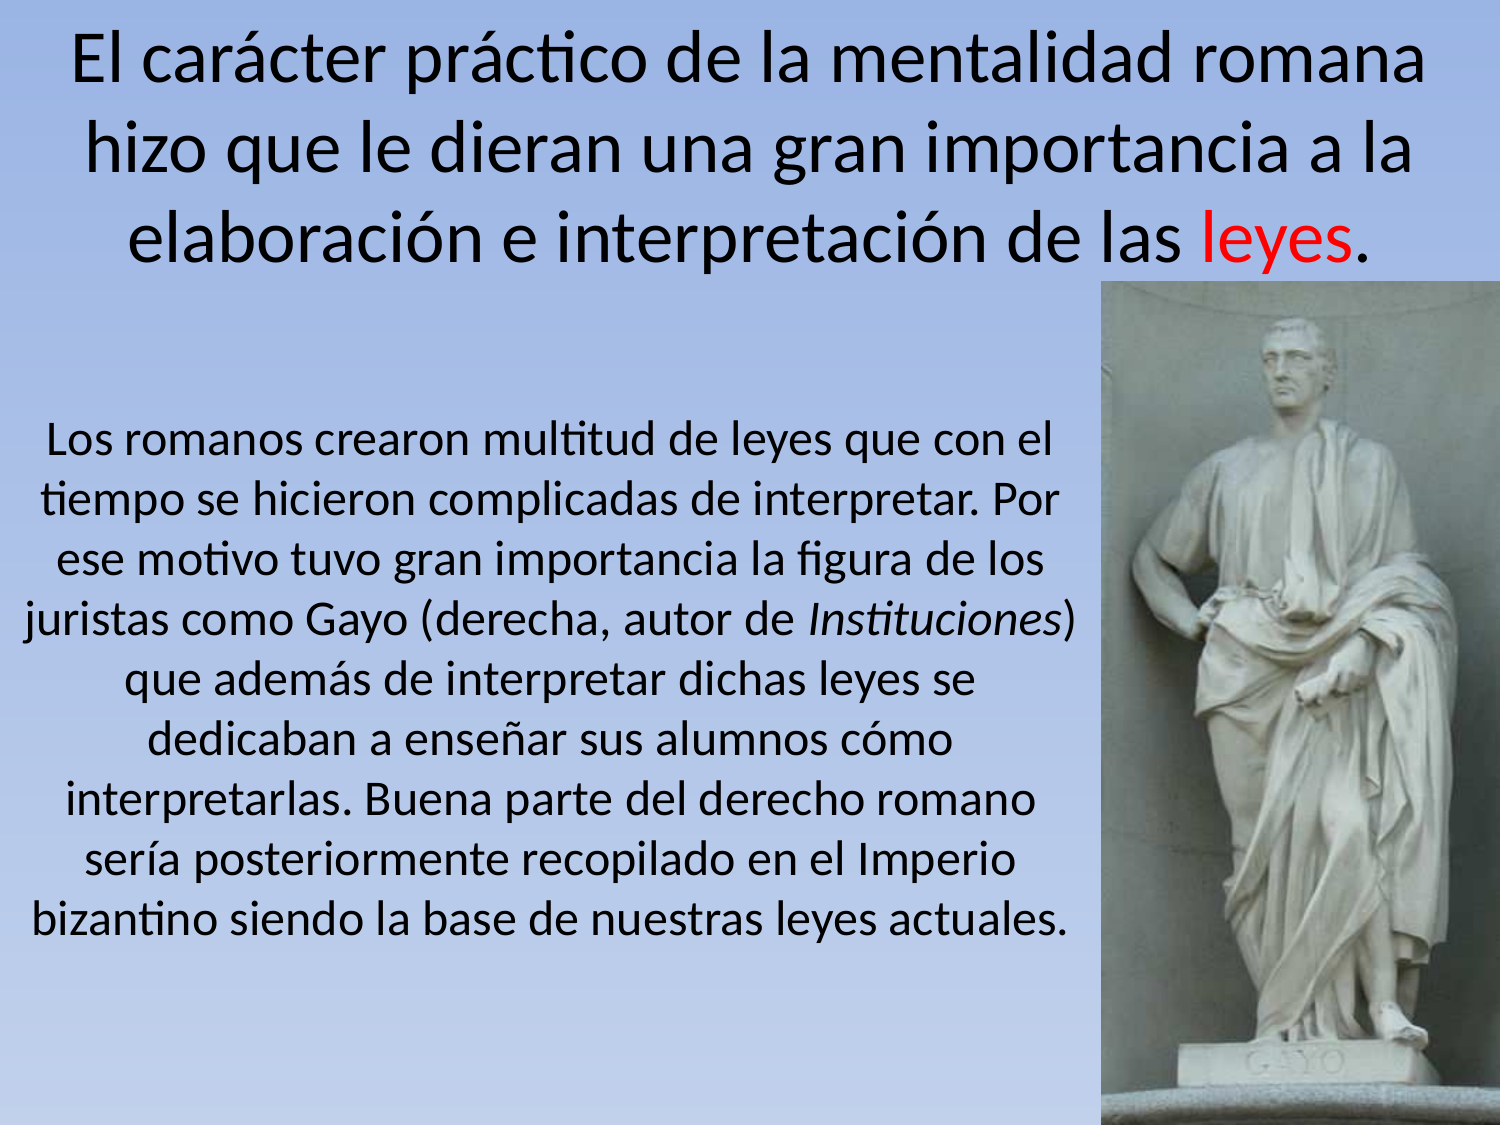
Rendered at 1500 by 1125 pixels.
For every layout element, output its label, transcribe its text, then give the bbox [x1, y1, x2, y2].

picture [1101, 281, 1500, 1125]
text_box El carácter práctico de la mentalidad romana hizo que le dieran una gran importancia a la elaboración e interpretación de las leyes. [0, 0, 1500, 285]
text_box Los romanos crearon multitud de leyes que con el tiempo se hicieron complicadas de interpretar. Por ese motivo tuvo gran importancia la figura de los juristas como Gayo (derecha, autor de Instituciones) que además de interpretar dichas leyes se dedicaban a enseñar sus alumnos cómo interpretarlas. Buena parte del derecho romano sería posteriormente recopilado en el Imperio bizantino siendo la base de nuestras leyes actuales. [0, 398, 1096, 954]
